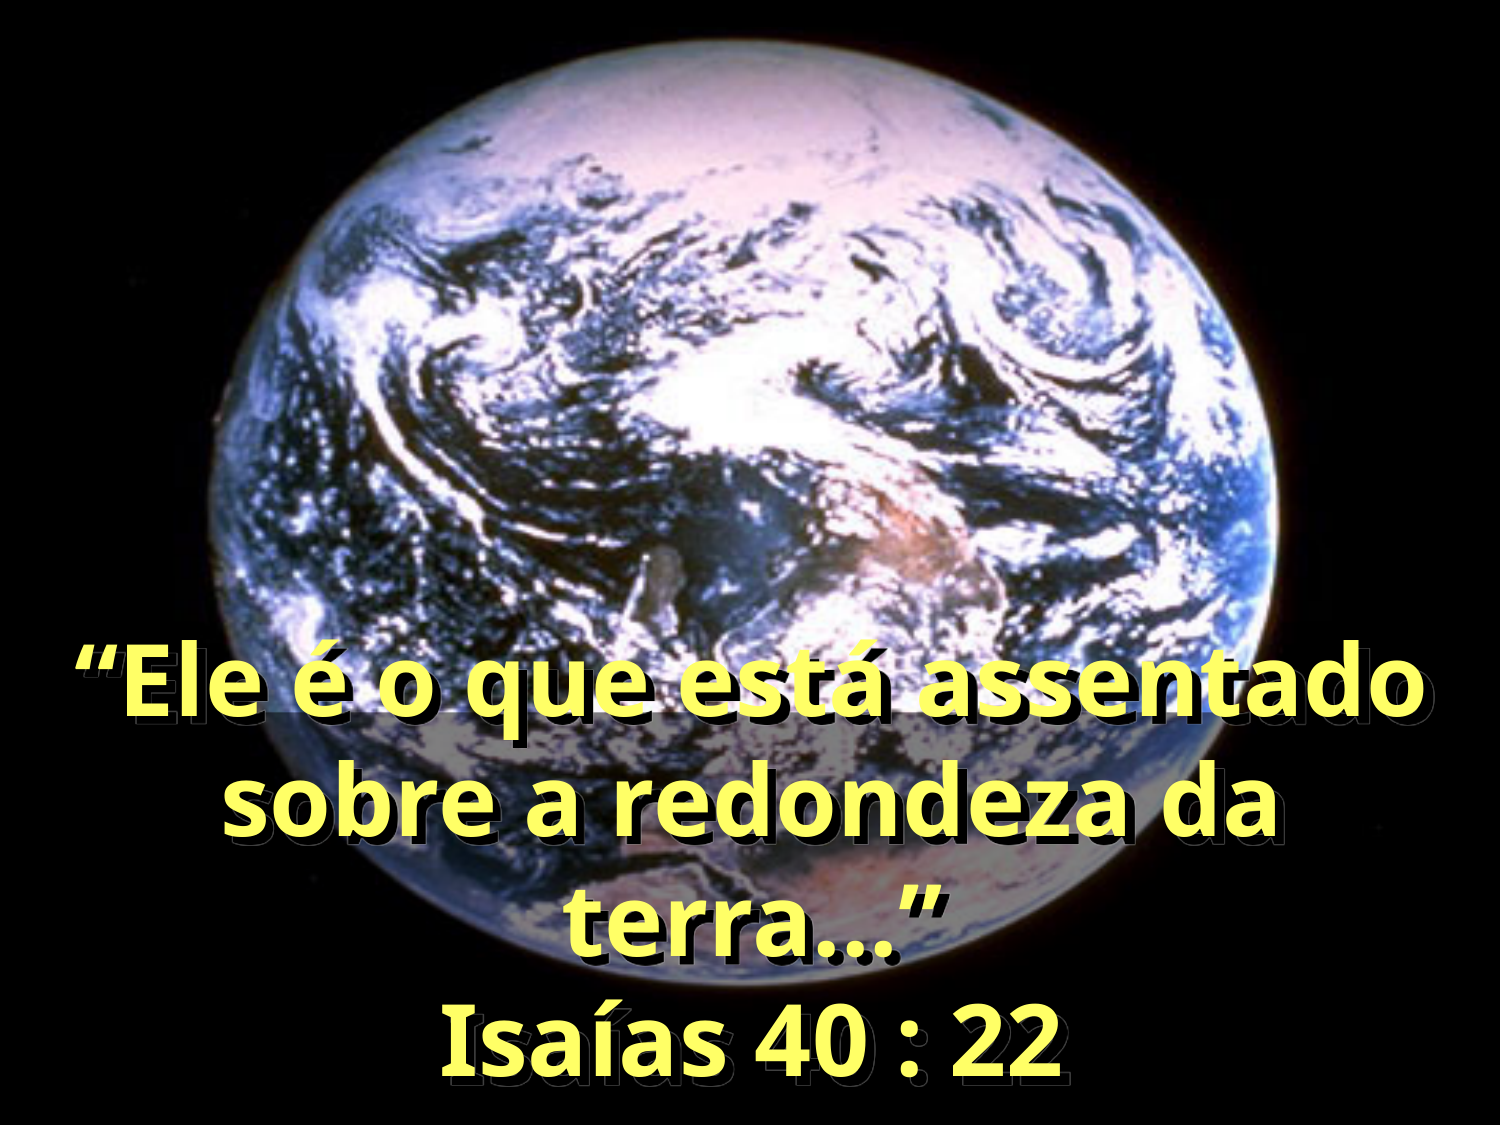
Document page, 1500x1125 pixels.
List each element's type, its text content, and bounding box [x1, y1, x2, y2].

text_box “Ele é o que está assentado sobre a redondeza da terra...” Isaías 40 : 22 [23, 609, 124, 1105]
picture [124, 27, 1385, 1113]
text_box “Ele é o que está assentado sobre a redondeza da terra...” Isaías 40 : 22 [1385, 609, 1482, 1105]
